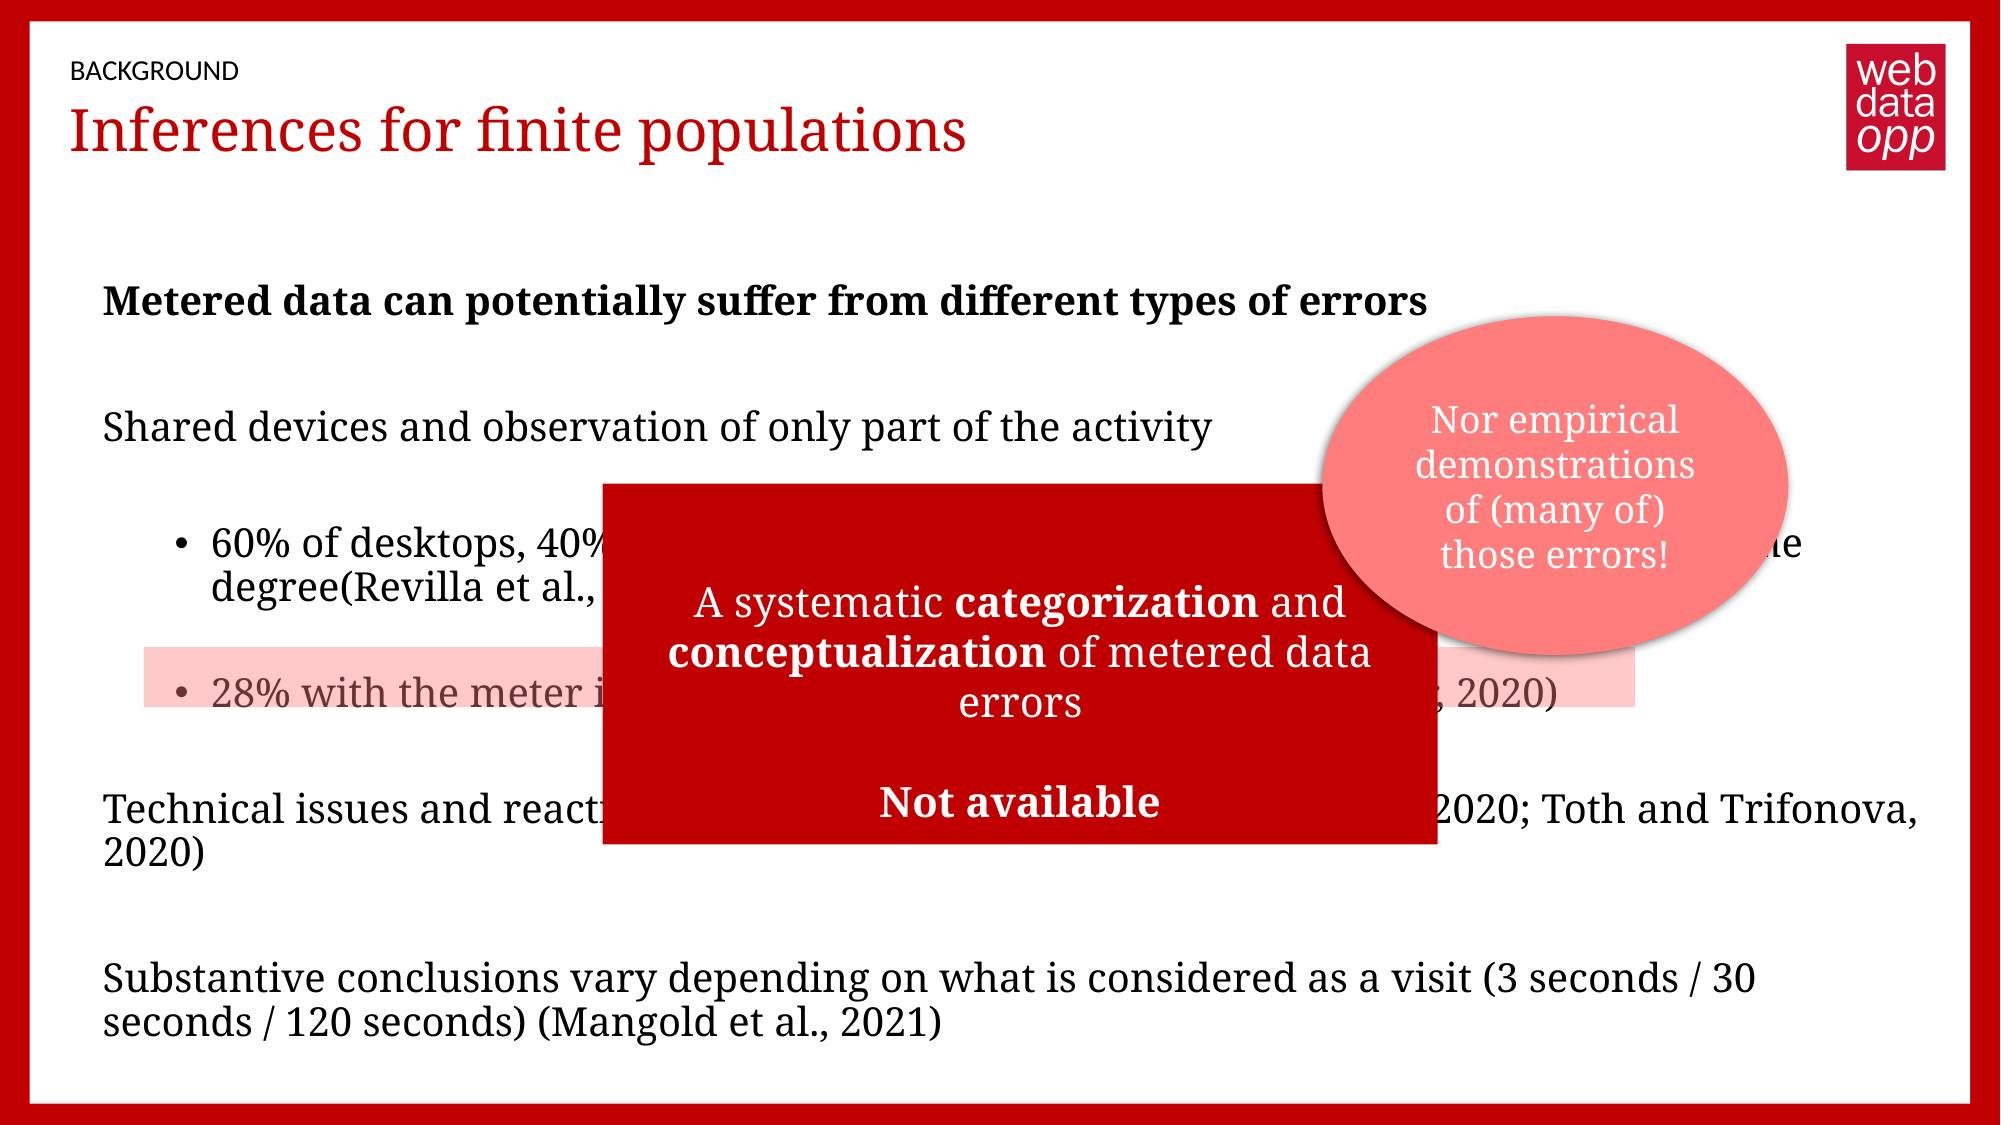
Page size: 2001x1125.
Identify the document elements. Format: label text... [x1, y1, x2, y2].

text_box A systematic categorization and conceptualization of metered data errors Not available [602, 483, 1438, 845]
list BACKGROUND [54, 48, 1747, 95]
list Metered data can potentially suffer from different types of errors Shared devices and observation of only part of the activity 60% of desktops, 40% of laptops and tablets, and 9% of smartphones shared to some degree(Revilla et al., 2017) 28% with the meter installed in all devices (Pew Research Center, 2020) Technical issues and reactivity / social desirability bias (Jurgens et al., 2020; Toth and Trifonova, 2020) Substantive conclusions vary depending on what is considered as a visit (3 seconds / 30 seconds / 120 seconds) (Mangold et al., 2021) [87, 273, 1953, 1055]
text_box [143, 646, 602, 708]
text_box [1438, 646, 1636, 708]
title Inferences for finite populations [54, 97, 1807, 169]
picture [1845, 42, 1948, 174]
text_box Nor empirical demonstrations of (many of) those errors! [1322, 316, 1789, 655]
